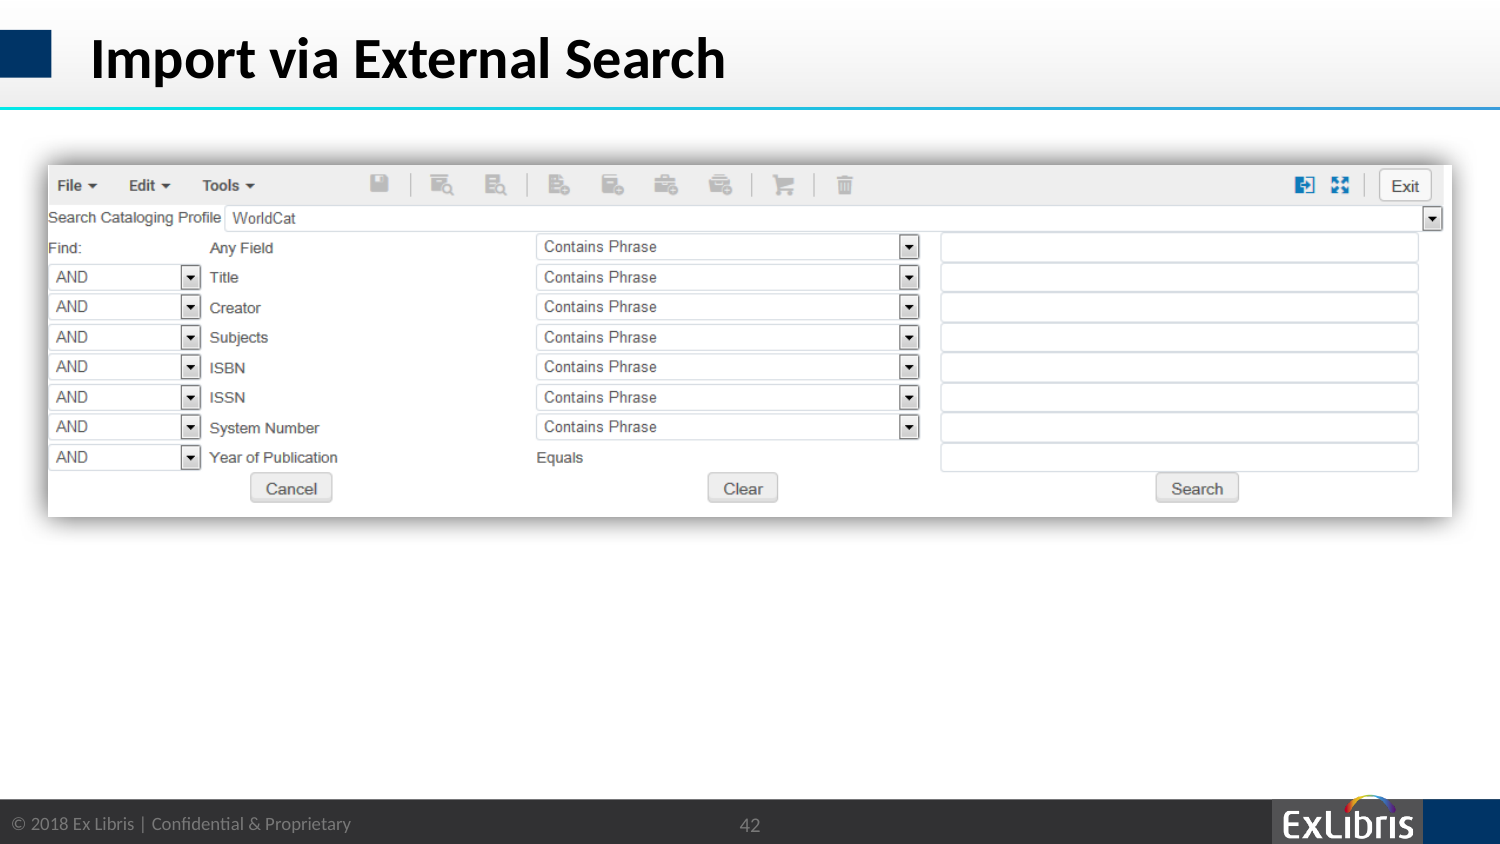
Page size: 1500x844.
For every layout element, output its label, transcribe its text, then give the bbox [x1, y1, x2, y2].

slide_number 42 [705, 793, 795, 844]
picture [48, 164, 1452, 517]
title Import via External Search [75, 8, 1436, 103]
picture [1282, 794, 1414, 840]
